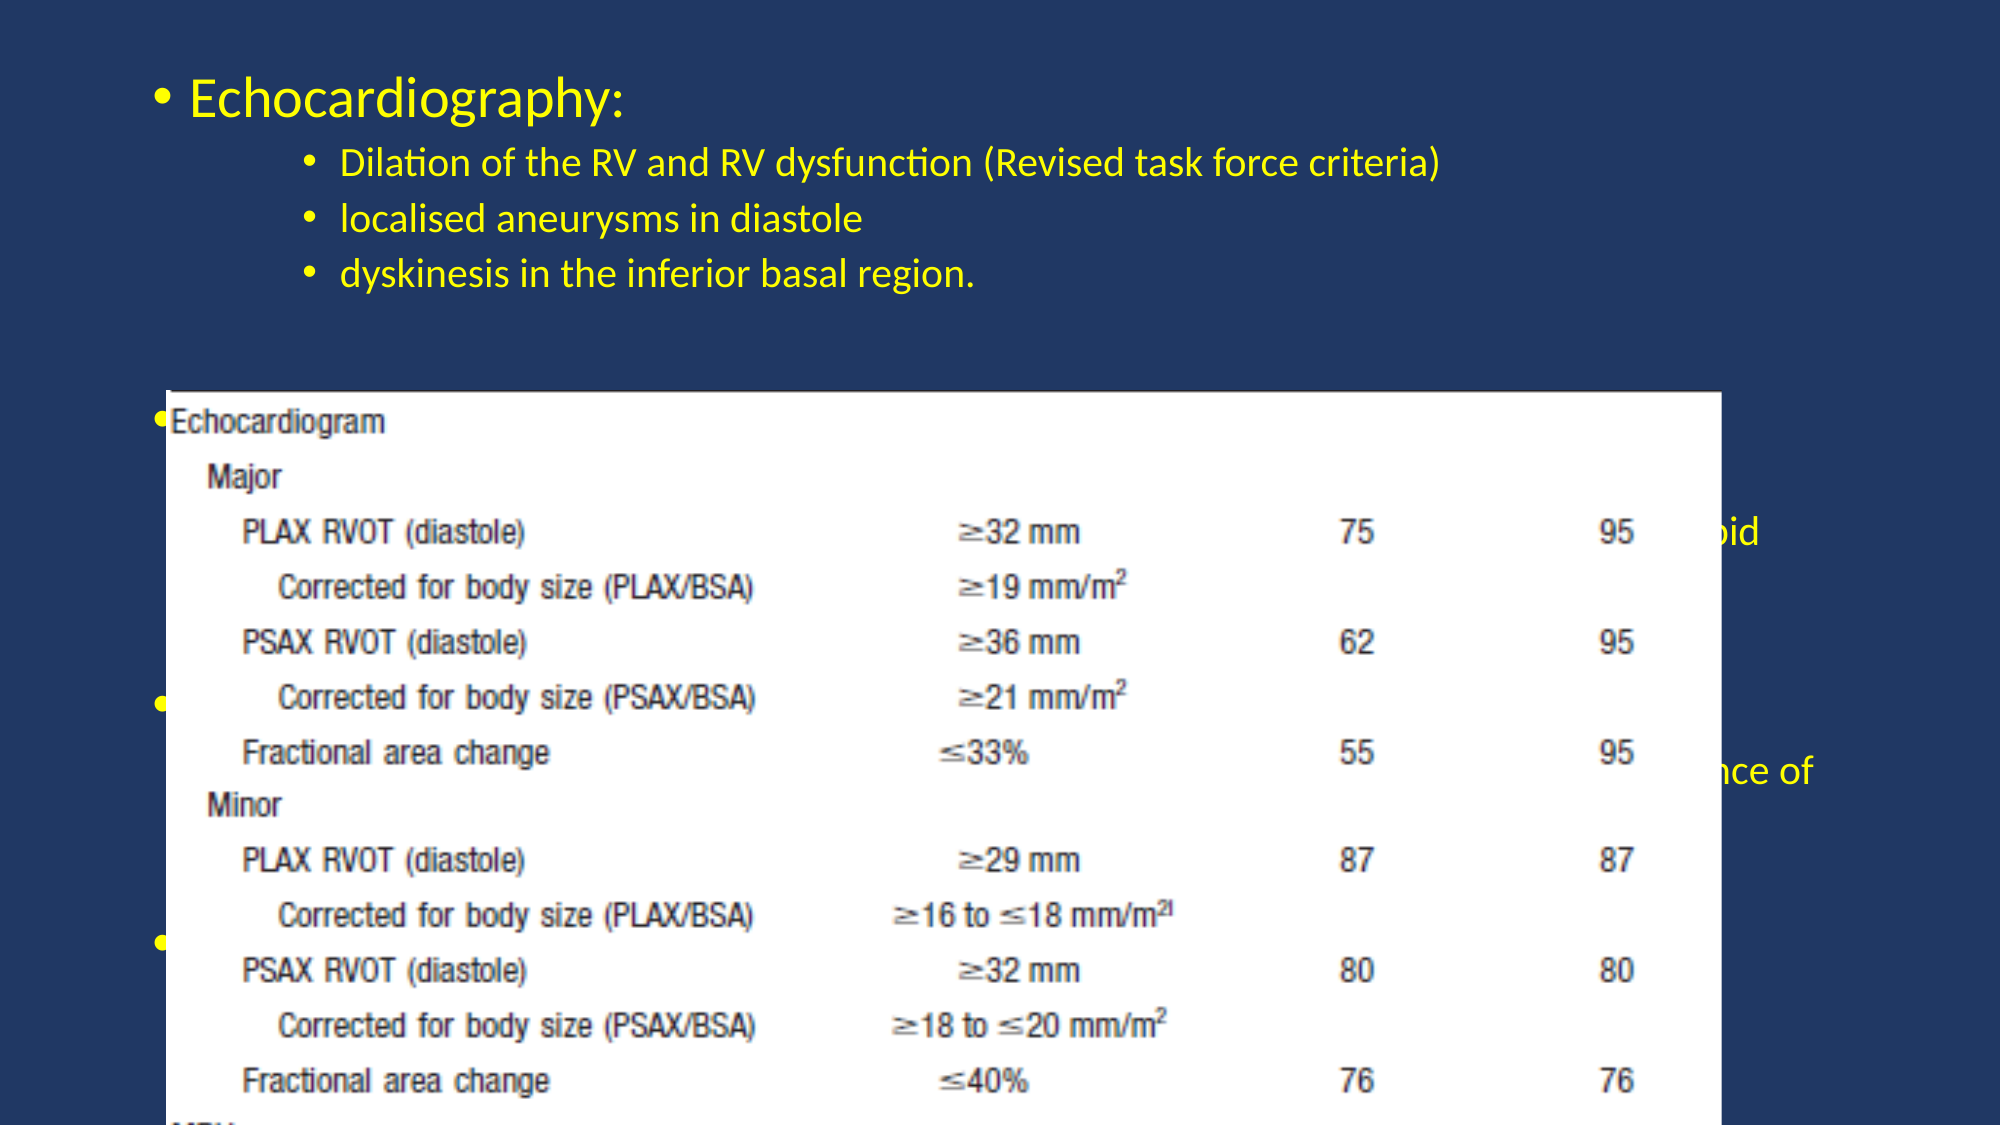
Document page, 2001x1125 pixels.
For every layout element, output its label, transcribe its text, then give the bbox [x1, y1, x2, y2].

picture [166, 390, 1722, 1125]
list Echocardiography: Dilation of the RV and RV dysfunction (Revised task force criteria) localised aneurysms in diastole dyskinesis in the inferior basal region. RV angiography: Findings: infundibular aneurysms, trabeculae thicker than 4mm “deep fissures”, prominent moderator band, diastolic bulging of the subtricuspid area, mild tricuspid regurgitation. Cardiac MRI: Abundant epicardial adipose tissue, prominent trabeculations, scalloped appearance of RV free wall and intramyocardial fat deposits. Endomyocardial Biopsy: Gold Standard; lacks sensitivity (67%). Performed from septum; changes more pronounced in free wall [137, 59, 1863, 1097]
